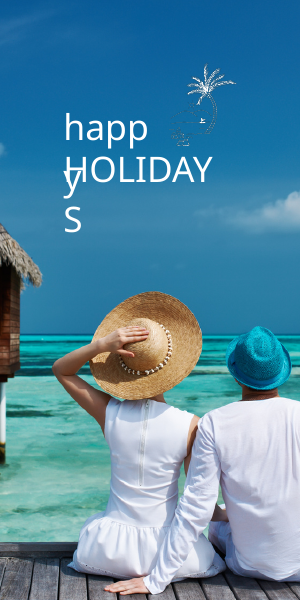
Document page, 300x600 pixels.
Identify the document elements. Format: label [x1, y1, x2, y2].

text_box [0, 0, 300, 600]
